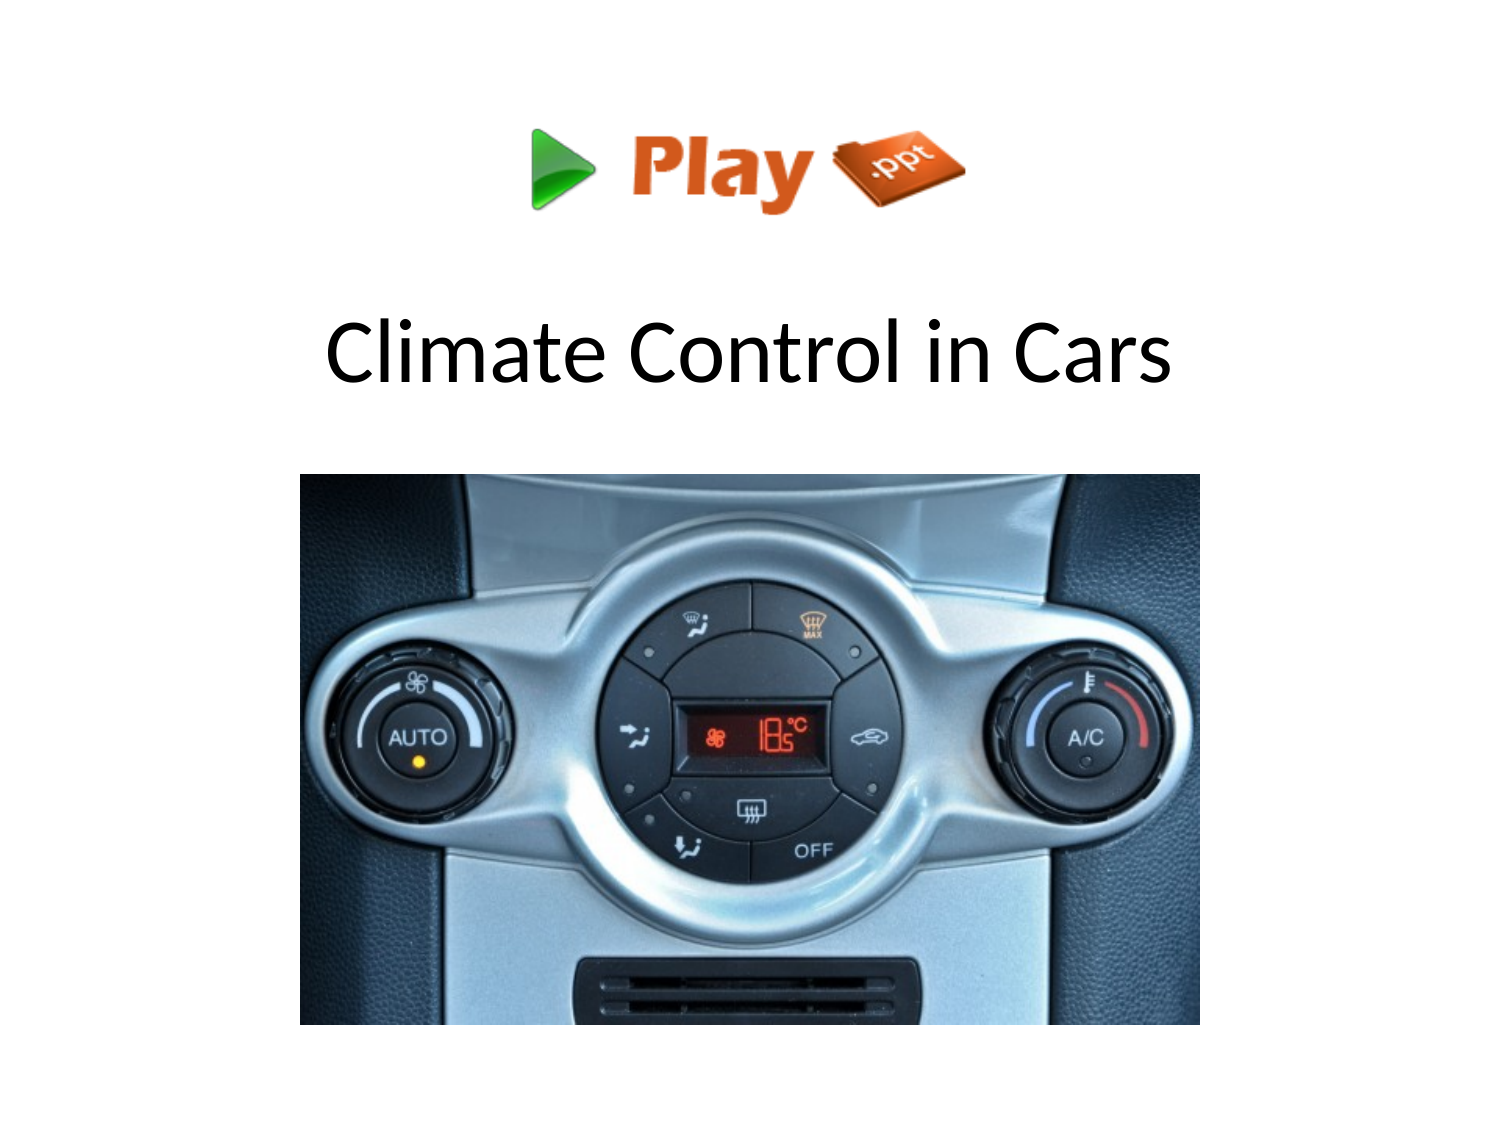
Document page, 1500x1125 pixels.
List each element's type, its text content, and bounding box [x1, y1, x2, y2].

title Climate Control in Cars [112, 224, 1388, 467]
picture [299, 474, 1201, 1026]
picture [495, 112, 1001, 226]
